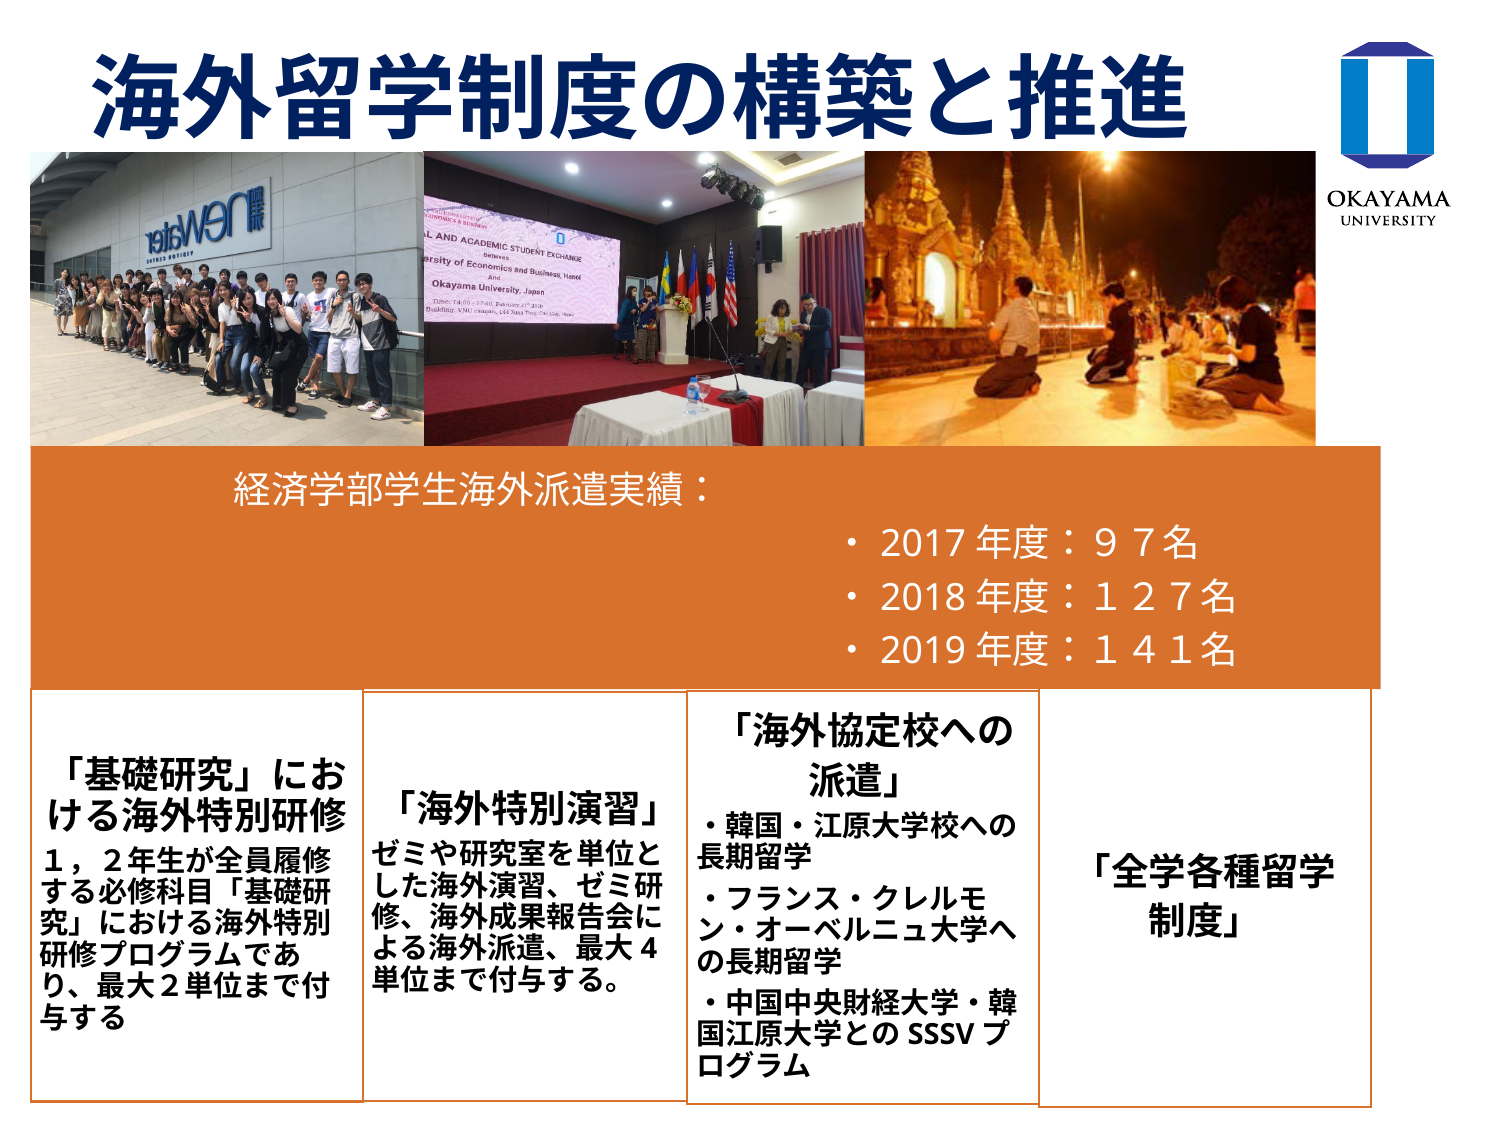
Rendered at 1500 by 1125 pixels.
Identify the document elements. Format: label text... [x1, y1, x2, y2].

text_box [30, 689, 362, 1102]
picture [864, 151, 1316, 446]
title 海外留学制度の構築と推進 [75, 45, 1425, 233]
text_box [30, 446, 1425, 693]
picture [30, 152, 424, 446]
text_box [687, 691, 1038, 1105]
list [423, 151, 864, 446]
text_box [362, 685, 695, 1102]
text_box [1038, 688, 1371, 1108]
